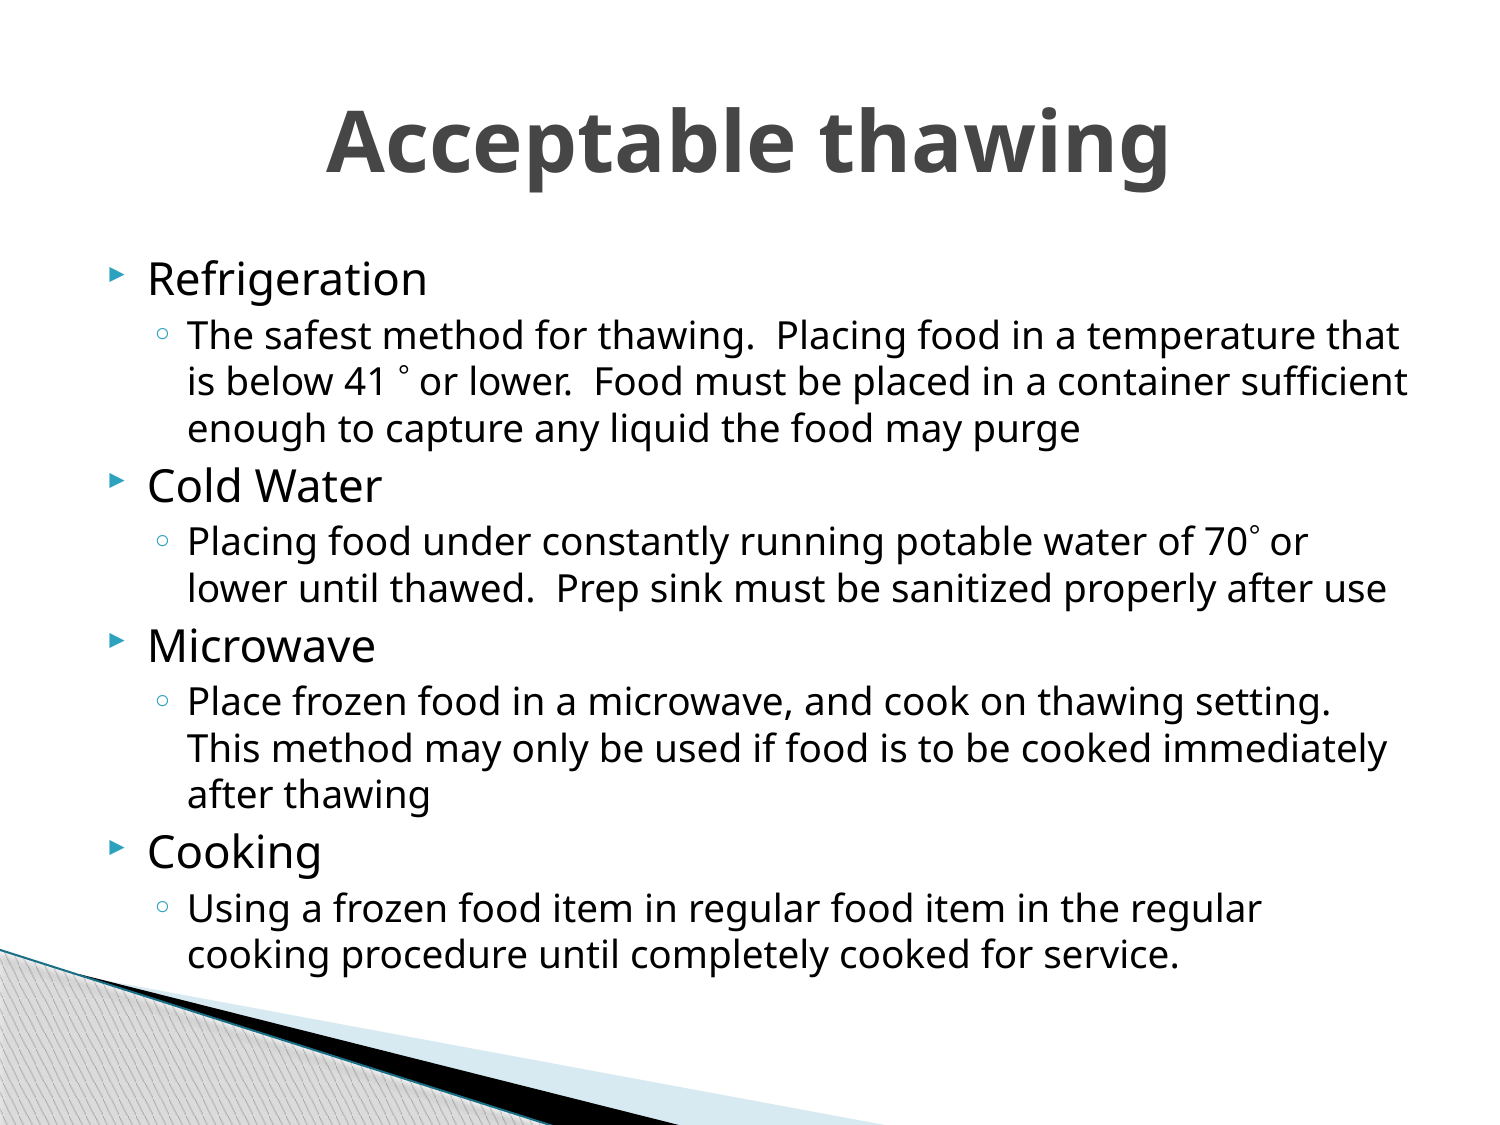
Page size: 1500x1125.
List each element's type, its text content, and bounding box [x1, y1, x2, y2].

list Refrigeration The safest method for thawing. Placing food in a temperature that is below 41  or lower. Food must be placed in a container sufficient enough to capture any liquid the food may purge Cold Water Placing food under constantly running potable water of 70 or lower until thawed. Prep sink must be sanitized properly after use Microwave Place frozen food in a microwave, and cook on thawing setting. This method may only be used if food is to be cooked immediately after thawing Cooking Using a frozen food item in regular food item in the regular cooking procedure until completely cooked for service. [75, 243, 1425, 986]
title Acceptable thawing [75, 45, 1425, 233]
